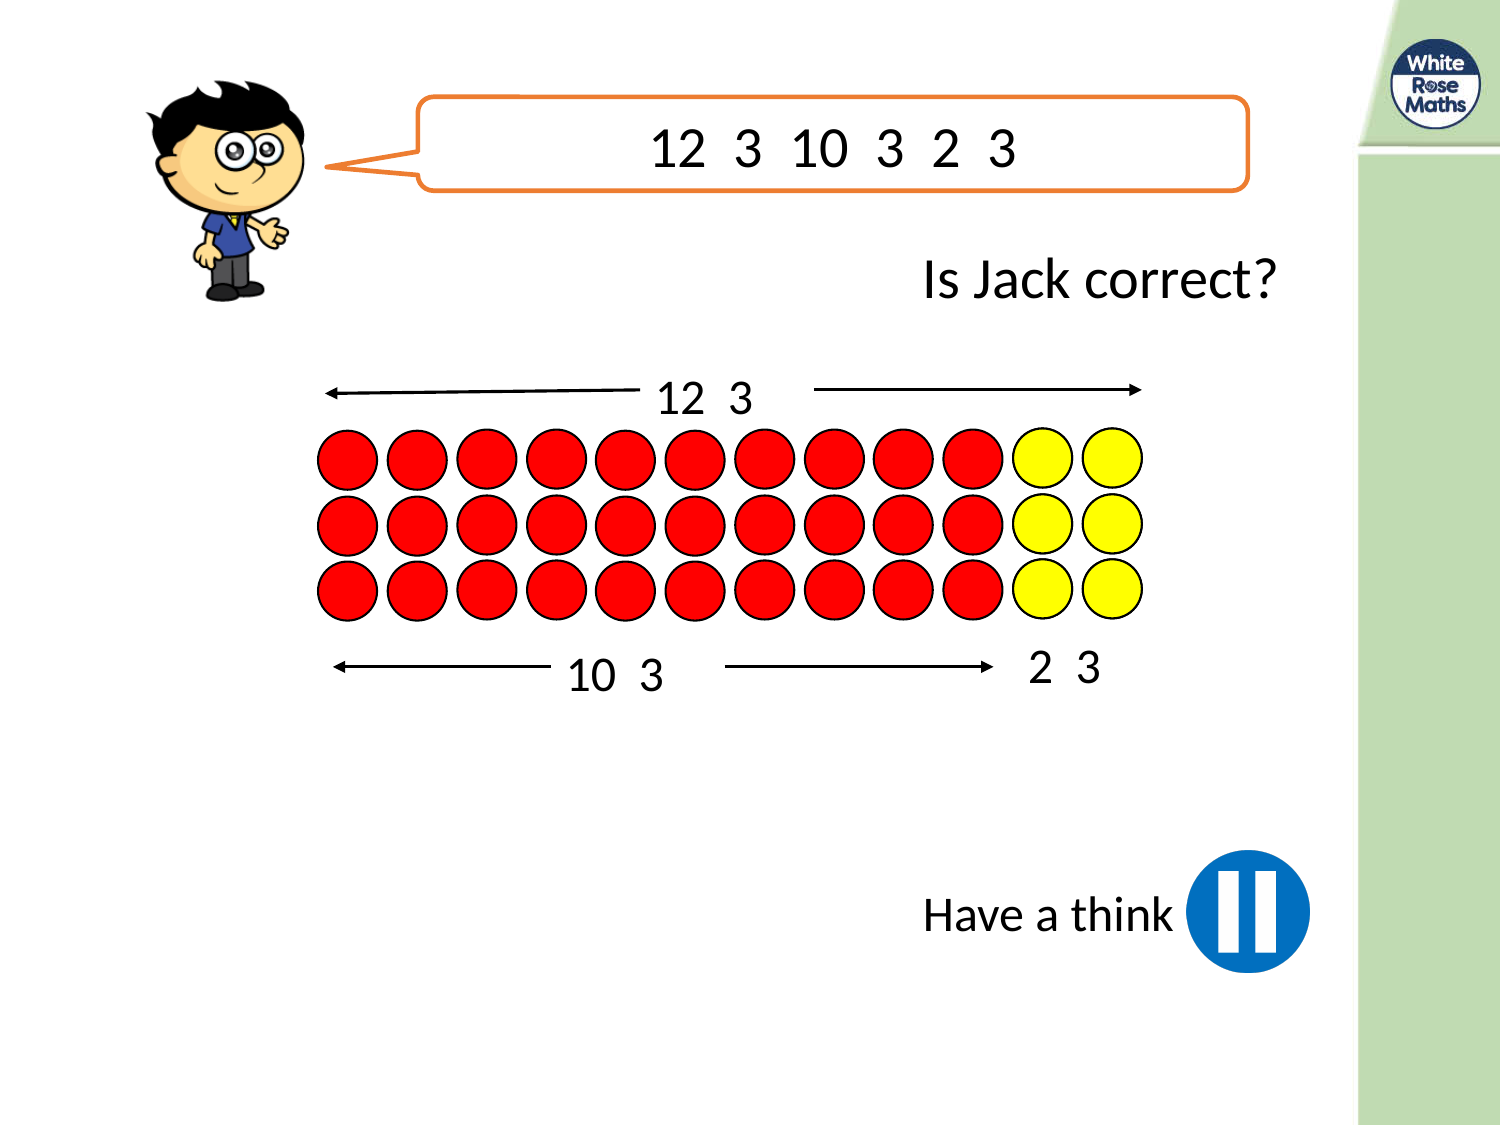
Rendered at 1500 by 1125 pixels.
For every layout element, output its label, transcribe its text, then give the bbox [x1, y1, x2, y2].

text_box Have a think [908, 873, 1186, 949]
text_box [457, 429, 587, 620]
text_box Is Jack correct? [908, 232, 1500, 318]
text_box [595, 430, 725, 621]
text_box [1013, 428, 1142, 619]
picture [0, 0, 1500, 1125]
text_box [324, 389, 641, 394]
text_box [873, 429, 1003, 620]
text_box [735, 429, 864, 620]
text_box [317, 430, 447, 621]
